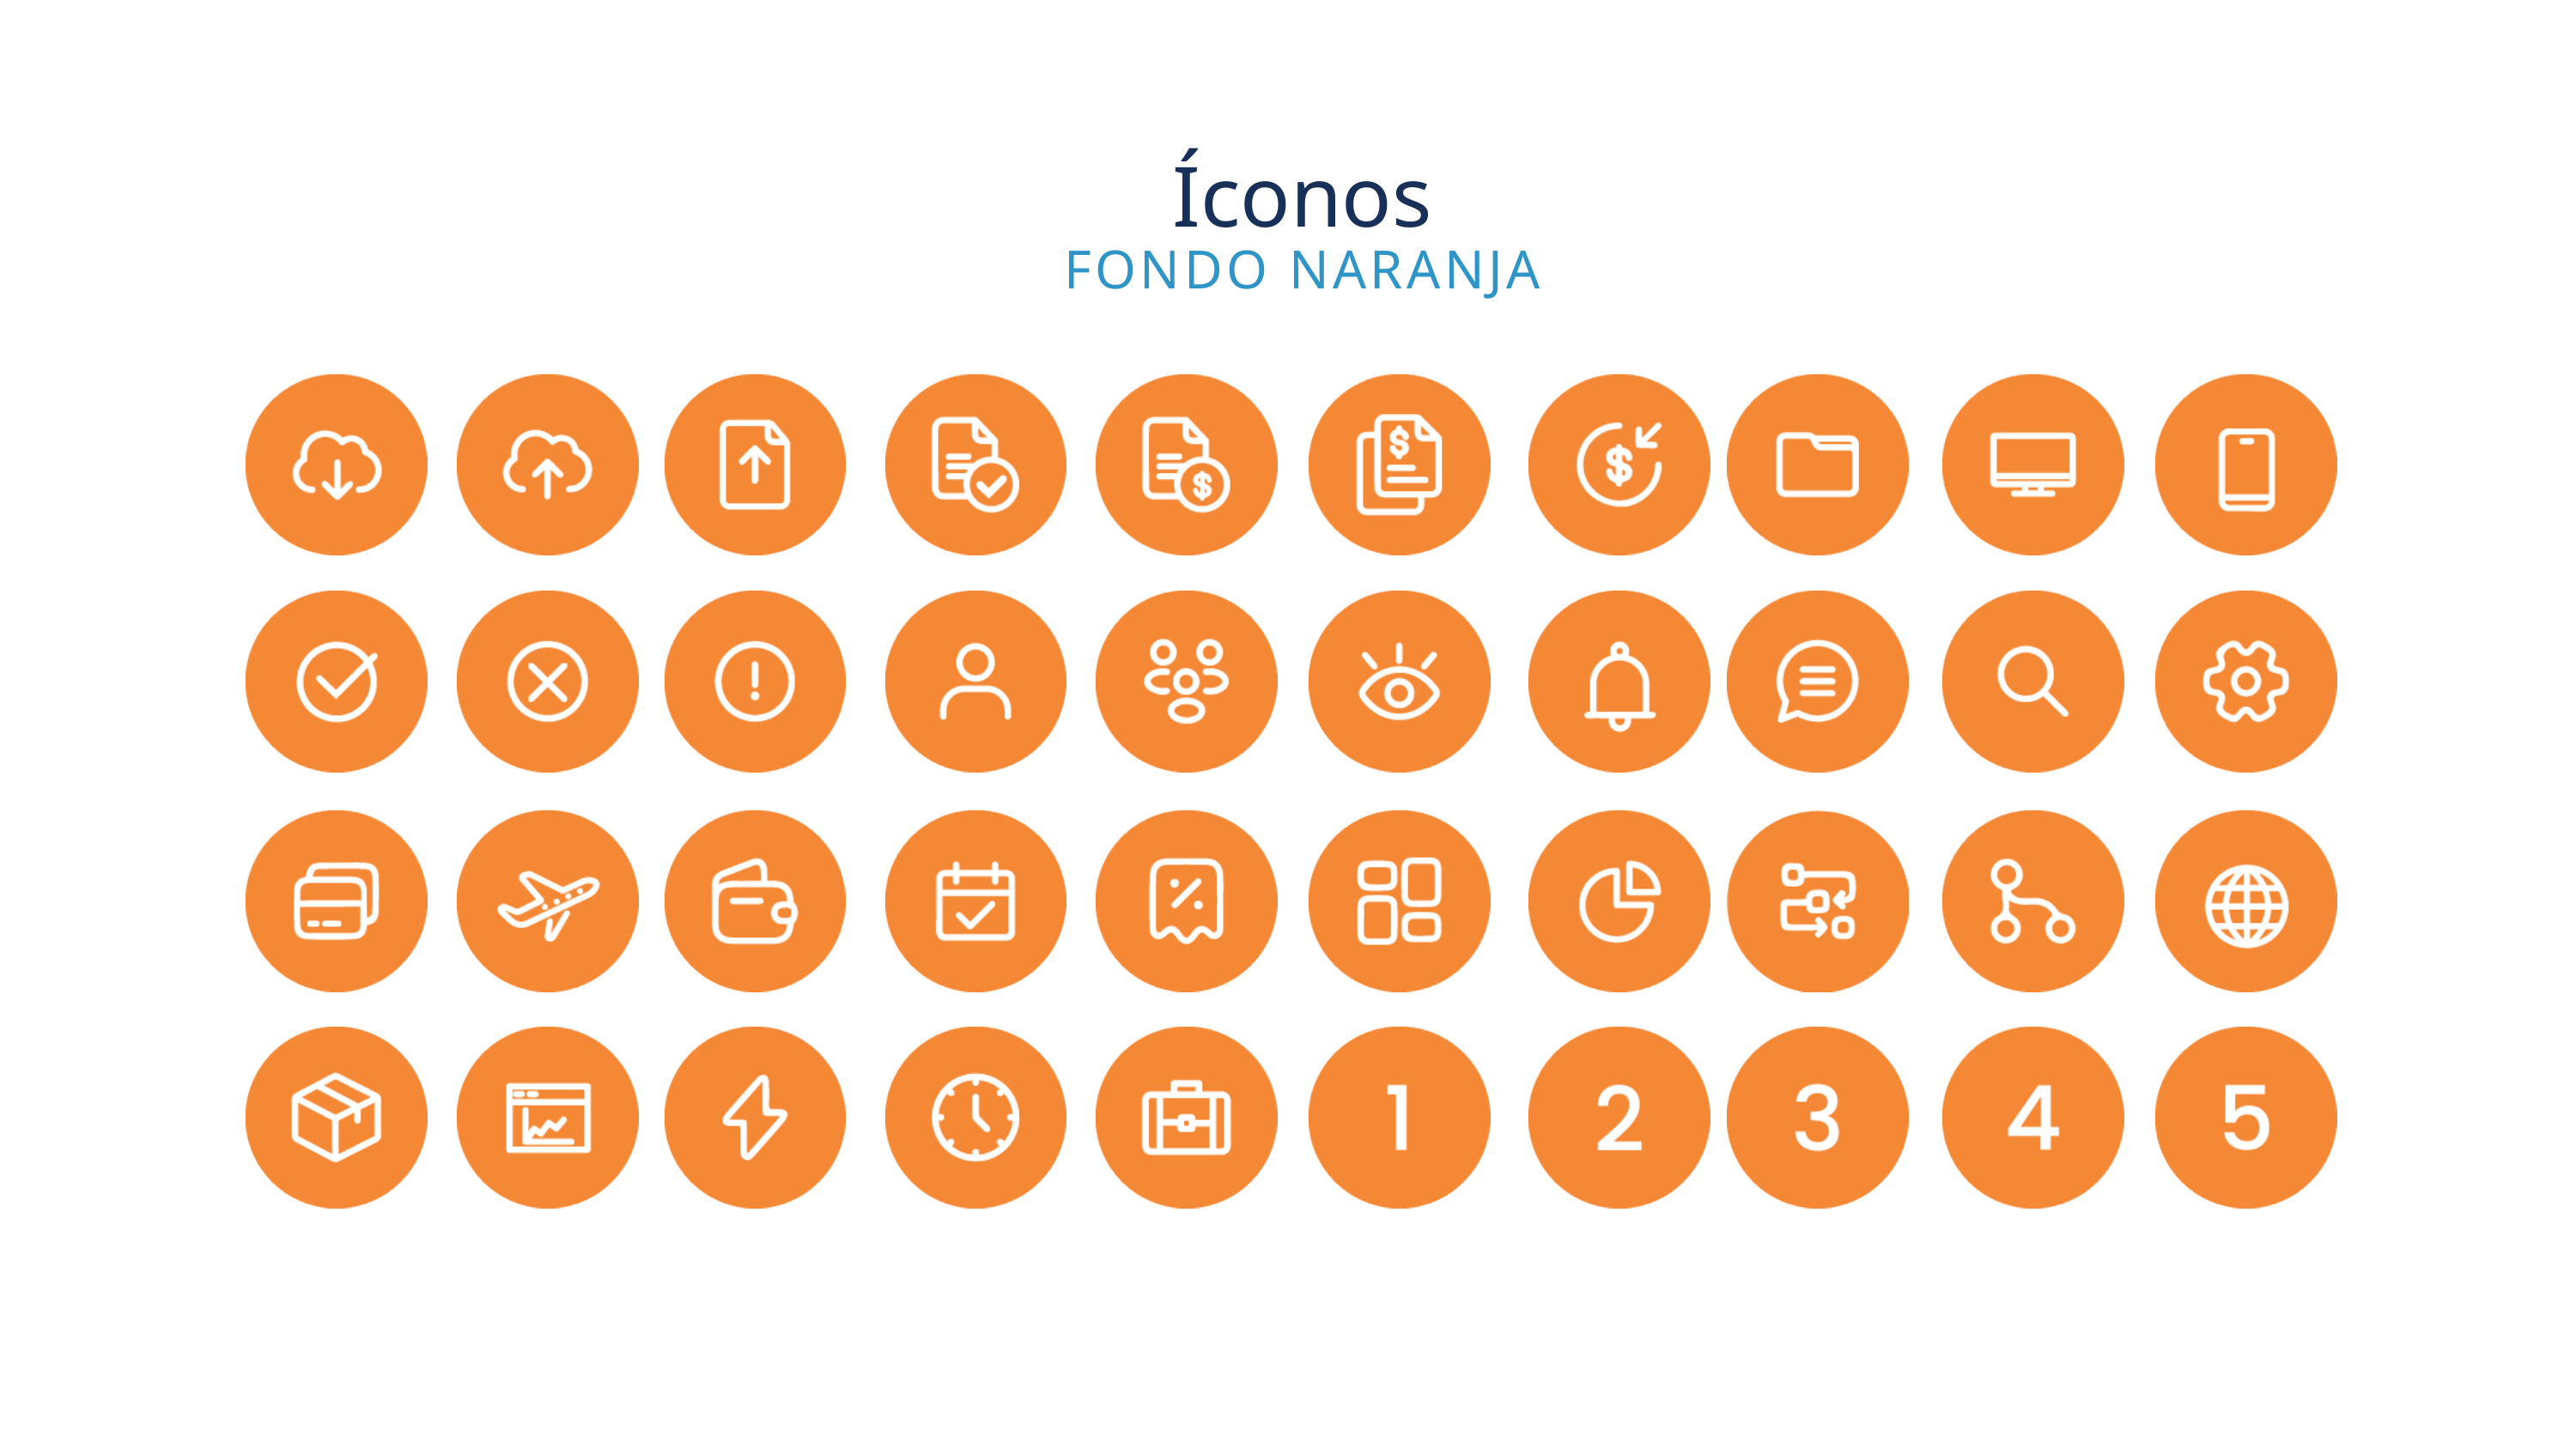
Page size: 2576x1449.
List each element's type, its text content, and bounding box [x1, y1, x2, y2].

picture [457, 374, 639, 555]
picture [1727, 1027, 1909, 1209]
picture [1942, 374, 2124, 555]
picture [1942, 591, 2124, 773]
picture [1528, 810, 1710, 992]
picture [246, 1027, 428, 1209]
picture [457, 591, 639, 773]
picture [1096, 374, 1278, 555]
picture [1528, 1027, 1710, 1209]
picture [246, 374, 428, 555]
picture [885, 810, 1066, 992]
picture [665, 591, 846, 773]
picture [246, 810, 428, 992]
picture [1309, 1027, 1491, 1209]
picture [885, 591, 1066, 773]
picture [665, 810, 846, 992]
picture [457, 1027, 639, 1209]
picture [665, 374, 846, 555]
picture [457, 810, 639, 992]
picture [2155, 1027, 2337, 1209]
picture [2155, 374, 2337, 555]
picture [665, 1027, 846, 1209]
picture [1096, 810, 1278, 992]
picture [1942, 1027, 2124, 1209]
picture [1309, 591, 1491, 773]
picture [1096, 1027, 1278, 1209]
picture [1096, 591, 1278, 773]
picture [1727, 591, 1909, 773]
picture [246, 591, 428, 773]
picture [885, 374, 1066, 555]
picture [1309, 374, 1491, 555]
picture [1528, 374, 1710, 555]
picture [1309, 810, 1491, 992]
picture [2155, 810, 2337, 992]
picture [2155, 591, 2337, 773]
picture [1942, 810, 2124, 992]
picture [1528, 591, 1710, 773]
text_box FONDO NARANJA [973, 225, 1632, 300]
text_box Íconos [752, 106, 1853, 244]
picture [885, 1027, 1066, 1209]
picture [1727, 810, 1909, 992]
picture [1727, 374, 1909, 555]
